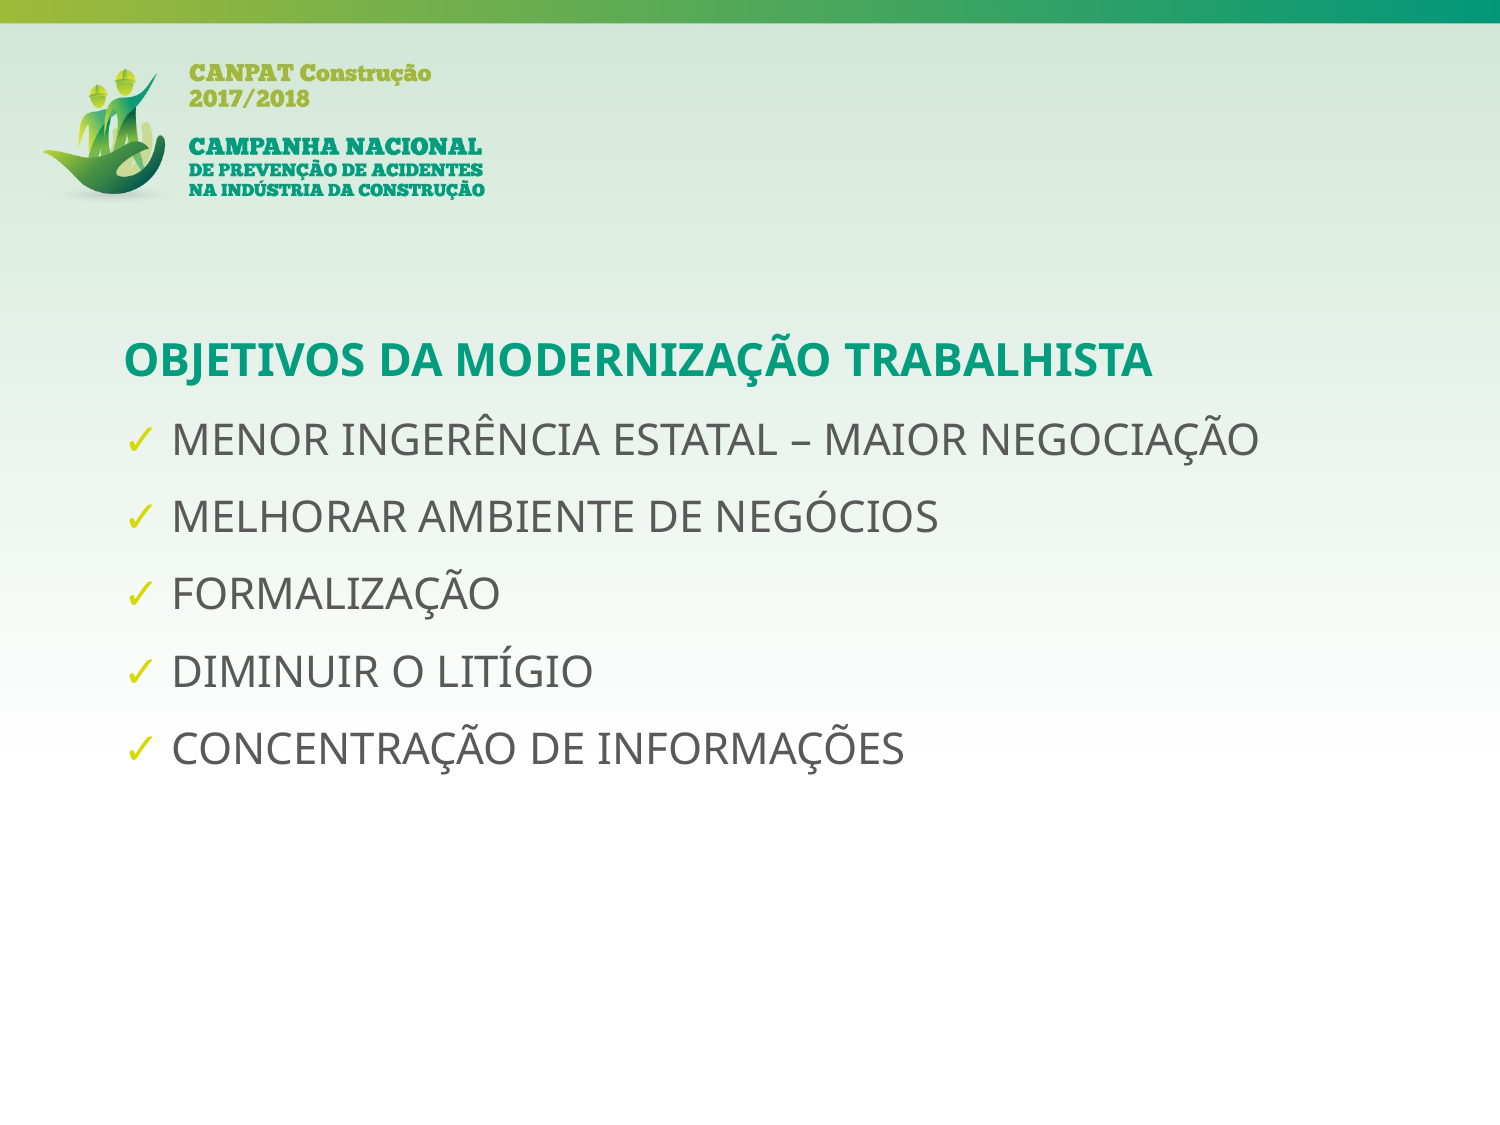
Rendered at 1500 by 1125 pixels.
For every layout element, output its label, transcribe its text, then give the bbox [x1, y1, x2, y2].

text_box OBJETIVOS DA MODERNIZAÇÃO TRABALHISTA ✓ MENOR INGERÊNCIA ESTATAL – MAIOR NEGOCIAÇÃO ✓ MELHORAR AMBIENTE DE NEGÓCIOS ✓ FORMALIZAÇÃO ✓ DIMINUIR O LITÍGIO ✓ CONCENTRAÇÃO DE INFORMAÇÕES [108, 318, 1420, 781]
picture [0, 0, 1500, 1125]
